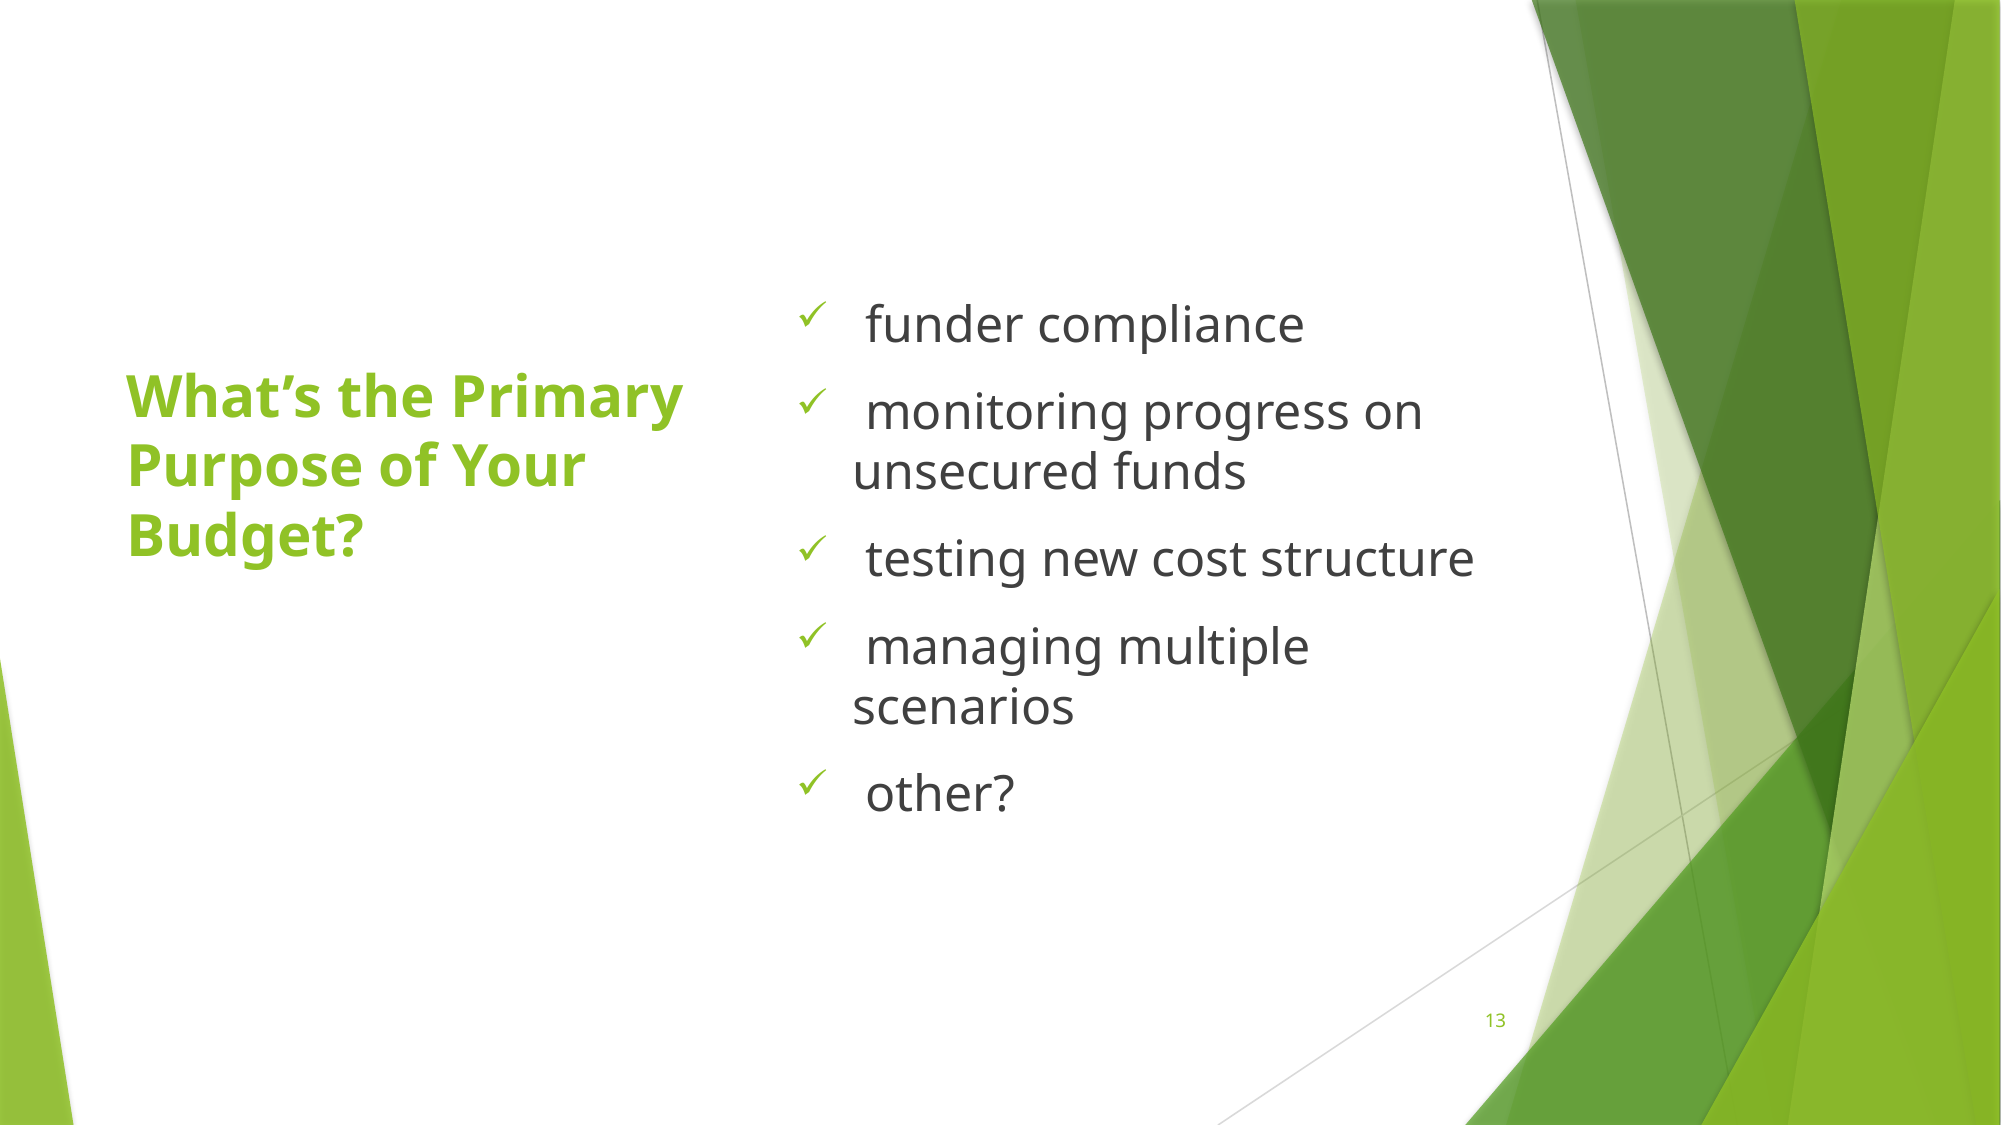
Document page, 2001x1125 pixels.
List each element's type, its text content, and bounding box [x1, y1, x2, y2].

slide_number 13 [1409, 991, 1522, 1051]
list funder compliance monitoring progress on unsecured funds testing new cost structure managing multiple scenarios other? [780, 144, 1522, 1051]
list What’s the Primary Purpose of Your Budget? [111, 351, 744, 776]
